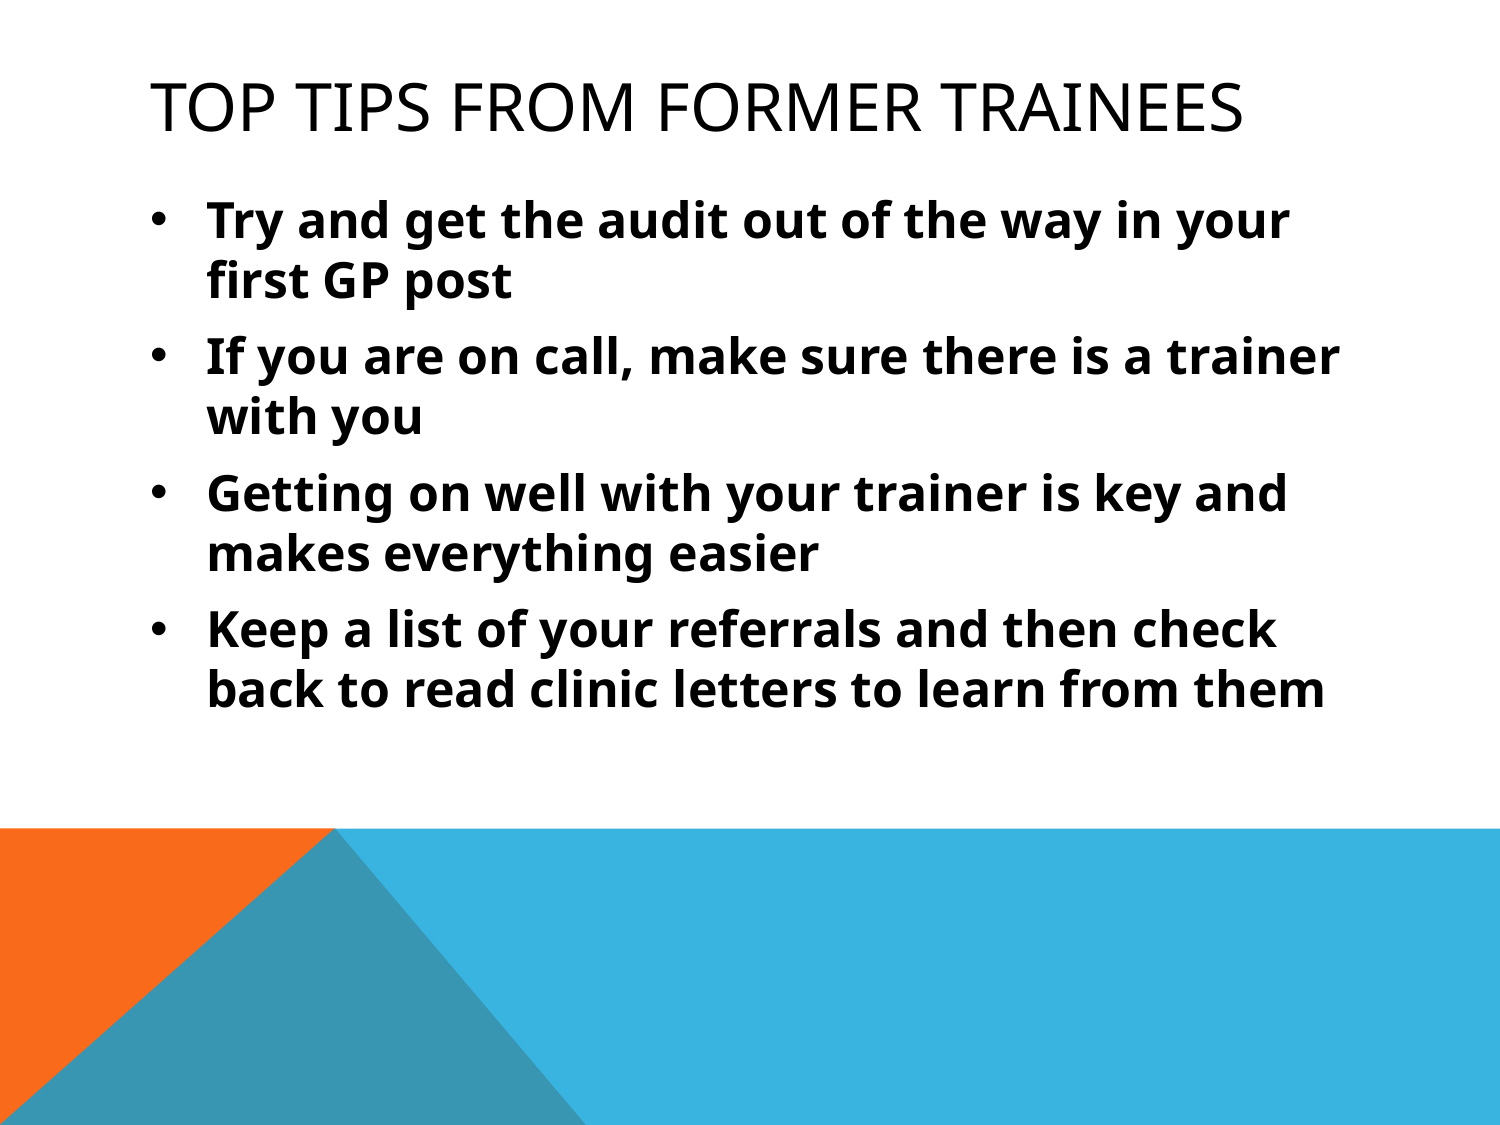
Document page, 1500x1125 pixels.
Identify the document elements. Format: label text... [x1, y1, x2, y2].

list Try and get the audit out of the way in your first GP post If you are on call, make sure there is a trainer with you Getting on well with your trainer is key and makes everything easier Keep a list of your referrals and then check back to read clinic letters to learn from them [135, 180, 1369, 809]
title Top Tips From Former Trainees [135, 60, 1369, 150]
